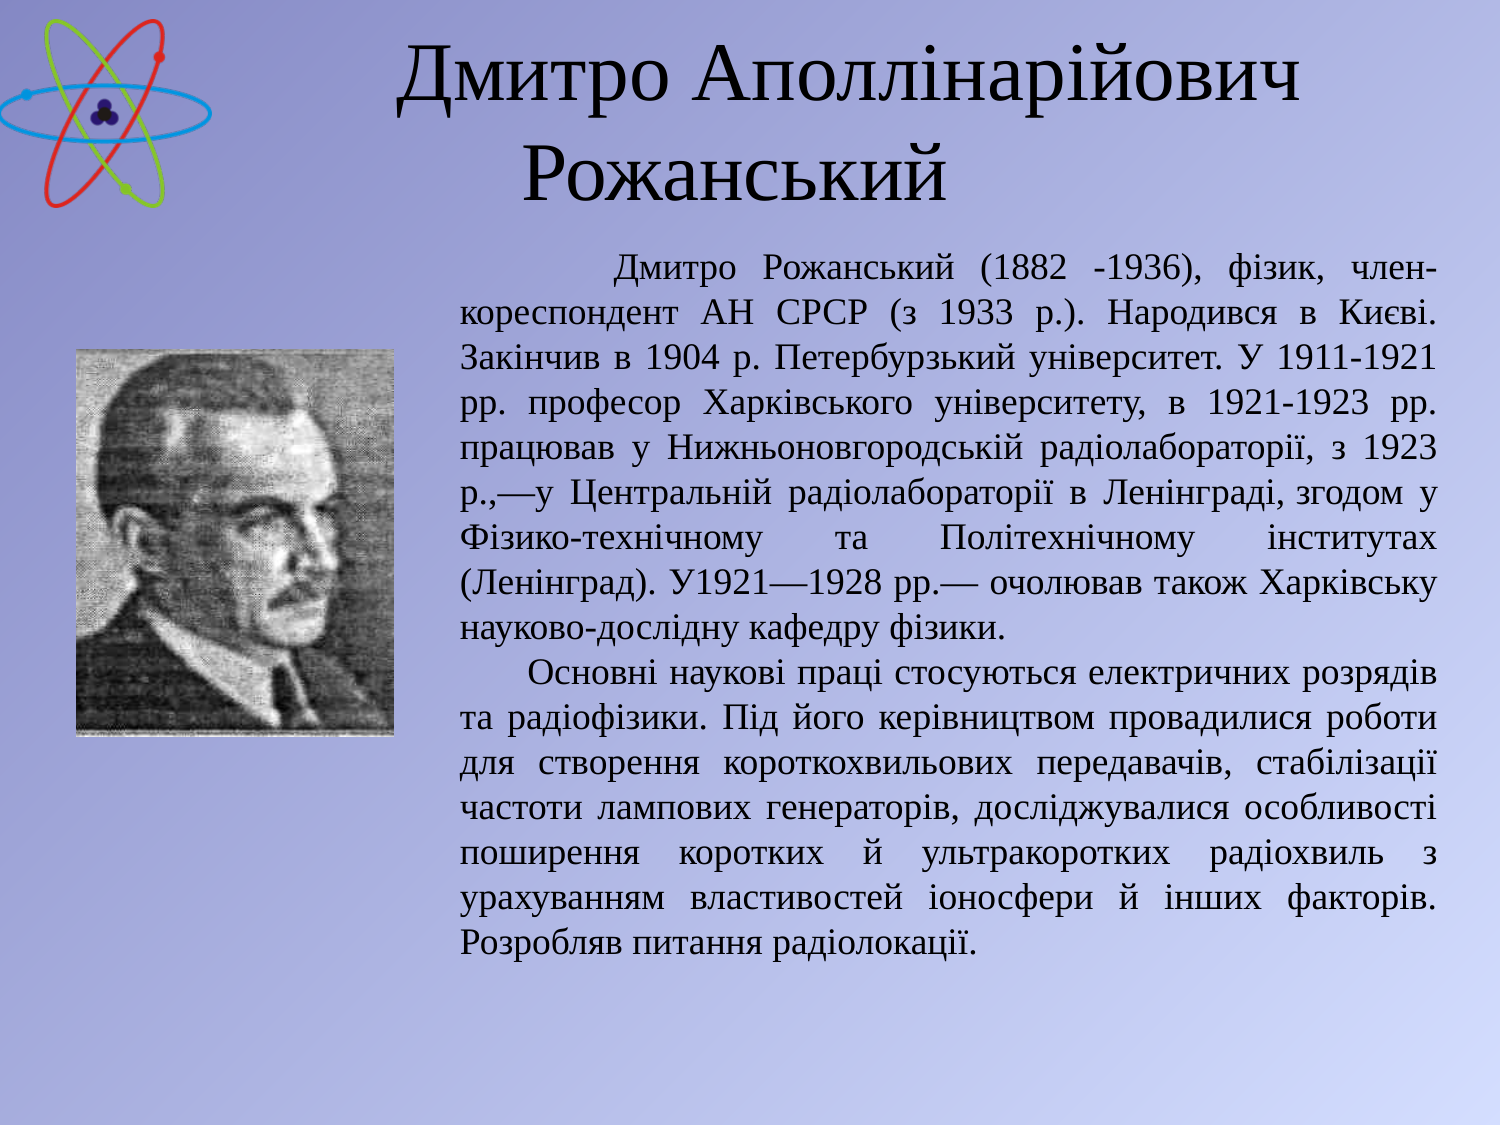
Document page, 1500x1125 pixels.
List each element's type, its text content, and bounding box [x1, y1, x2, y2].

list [76, 349, 394, 737]
picture [0, 18, 212, 208]
title Дмитро Аполлінарійович Рожанський [218, 23, 1421, 211]
text_box Дмитро Рожанський (1882 -1936), фізик, член-кореспондент АН СРСР (з 1933 р.). Народився в Києві. Закінчив в 1904 р. Петербурзький університет. У 1911-1921 рр. професор Харківського університету, в 1921-1923 рр. працював у Нижньоновгородській радіолабораторії, з 1923 р.,—у Центральній радіолабораторії в Ленінграді, згодом у Фізико-технічному та Політехнічному інститутах (Ленінград). У1921—1928 рр.— очолював також Харківську науково-дослідну кафедру фізики. Основні наукові праці стосуються електричних розрядів та радіофізики. Під його керівництвом провадилися роботи для створення короткохвильових передавачів, стабілізації частоти лампових генераторів, досліджувалися особливості поширення коротких й ультракоротких радіохвиль з урахуванням властивостей іоносфери й інших факторів. Розробляв питання радіолокації. [445, 234, 1454, 1060]
